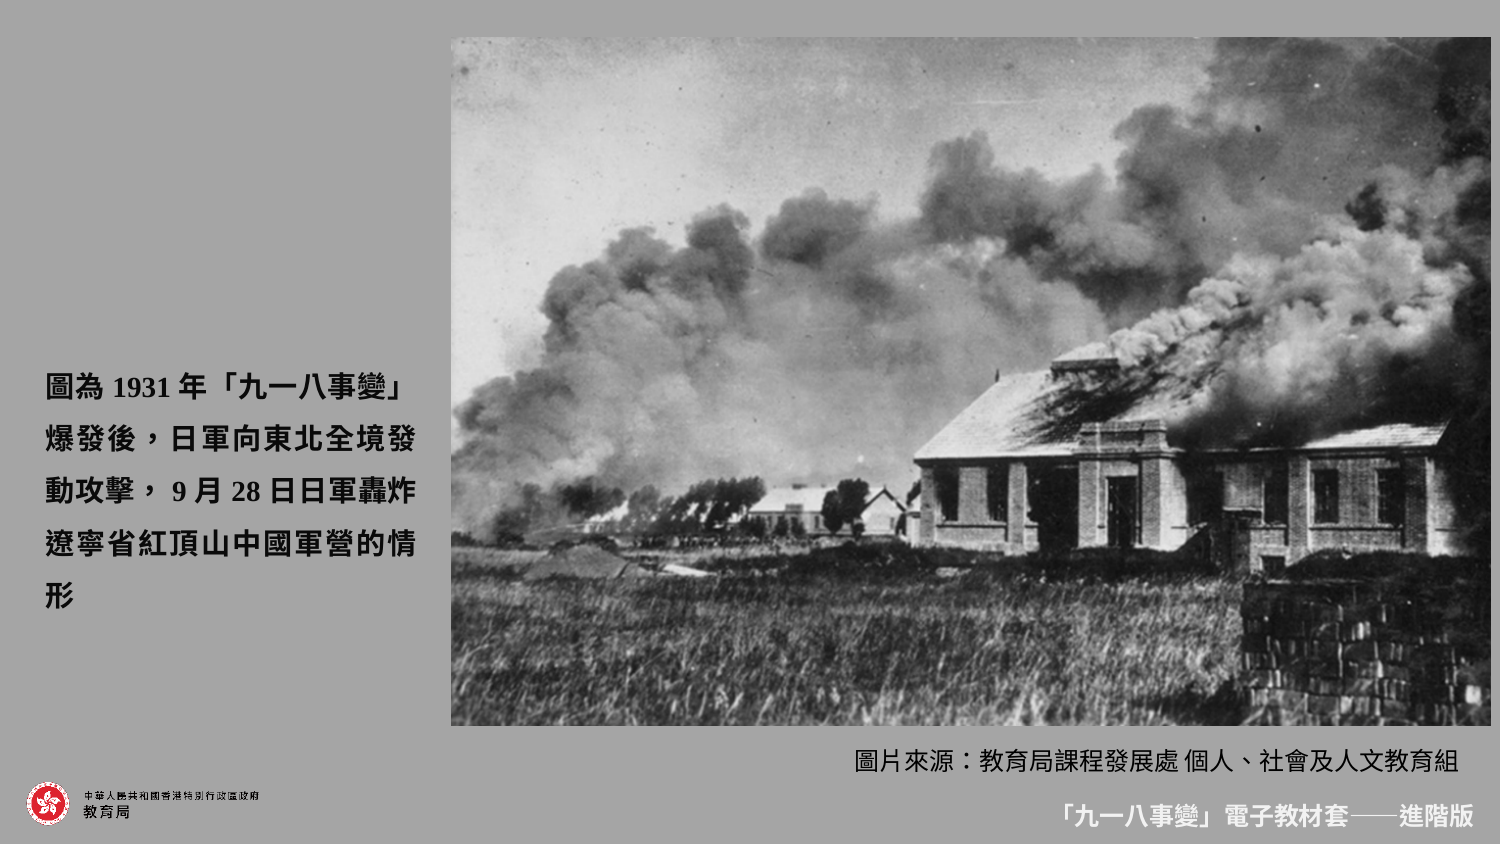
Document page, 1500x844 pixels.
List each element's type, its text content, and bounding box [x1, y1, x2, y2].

text_box 圖為1931年「九一八事變」爆發後，日軍向東北全境發動攻擊，9月28日日軍轟炸遼寧省紅頂山中國軍營的情形 [30, 342, 432, 561]
picture [18, 767, 272, 830]
picture [451, 37, 1491, 726]
text_box 圖片來源：教育局課程發展處 個人、社會及人文教育組 [839, 737, 1500, 783]
